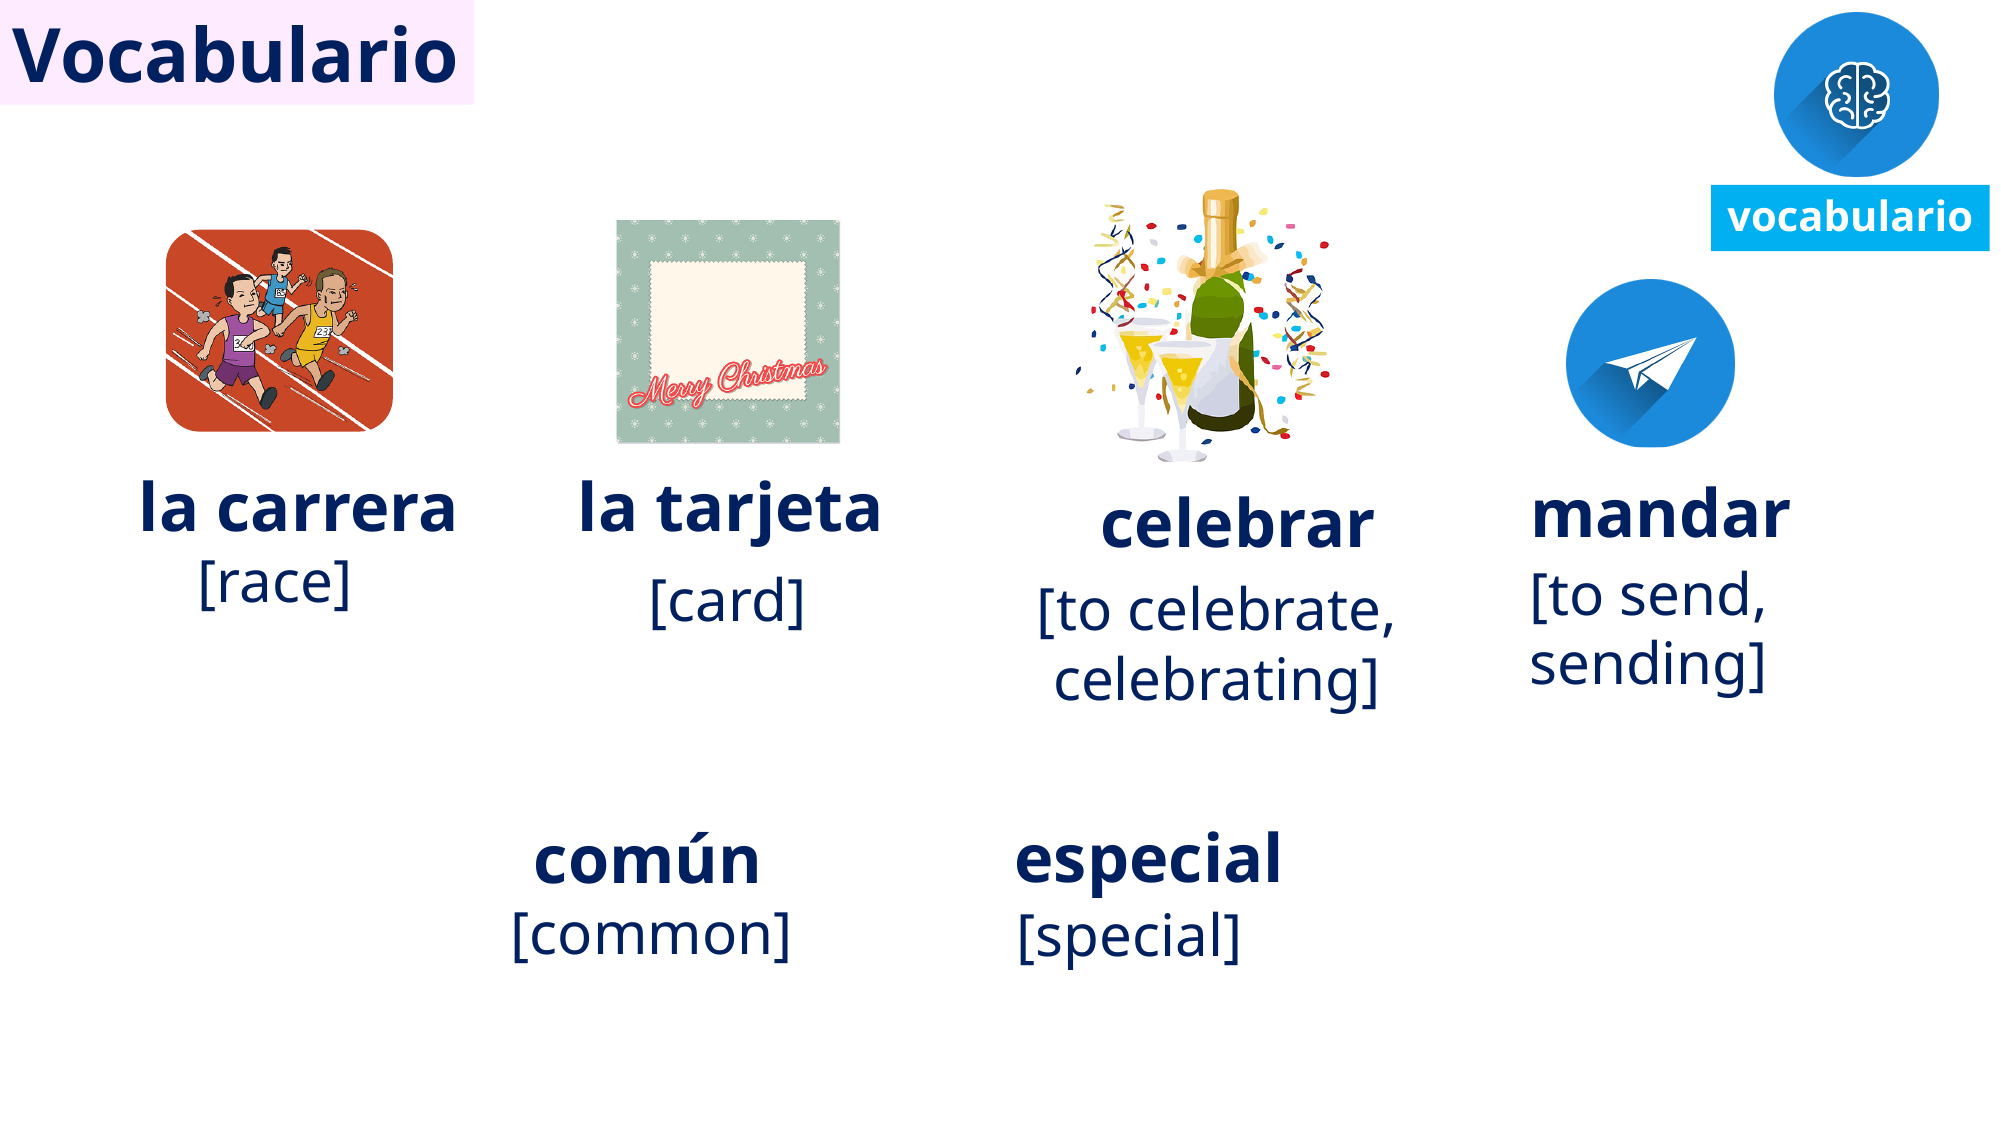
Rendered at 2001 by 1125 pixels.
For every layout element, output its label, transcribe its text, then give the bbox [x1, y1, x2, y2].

picture [1774, 12, 1939, 177]
text_box c_ _ ú _ [435, 800, 834, 896]
picture [1566, 279, 1735, 448]
picture [610, 211, 852, 450]
picture [165, 229, 393, 432]
text_box _s_ _c_ _ l [954, 809, 1354, 905]
text_box celebrar [1038, 472, 1438, 568]
picture [1072, 186, 1330, 468]
text_box la c_rr_ra [90, 449, 489, 545]
text_box Vocabulario [0, 0, 474, 105]
text_box la carrera [99, 457, 499, 553]
text_box especial [950, 808, 1349, 903]
text_box [common] [495, 905, 808, 974]
text_box [special] [1001, 905, 1258, 976]
text_box c_l_b_ _r [984, 461, 1427, 567]
text_box [card] [584, 555, 871, 641]
title vocabulario [1711, 184, 1990, 252]
text_box [to celebrate, celebrating] [989, 567, 1445, 720]
text_box la tarjeta [531, 457, 931, 553]
text_box común [448, 809, 848, 905]
text_box [to send, sending] [1420, 553, 1877, 704]
text_box mandar [1461, 463, 1861, 558]
text_box m_ _d_ _ [1427, 447, 1883, 553]
text_box [race] [182, 553, 368, 622]
